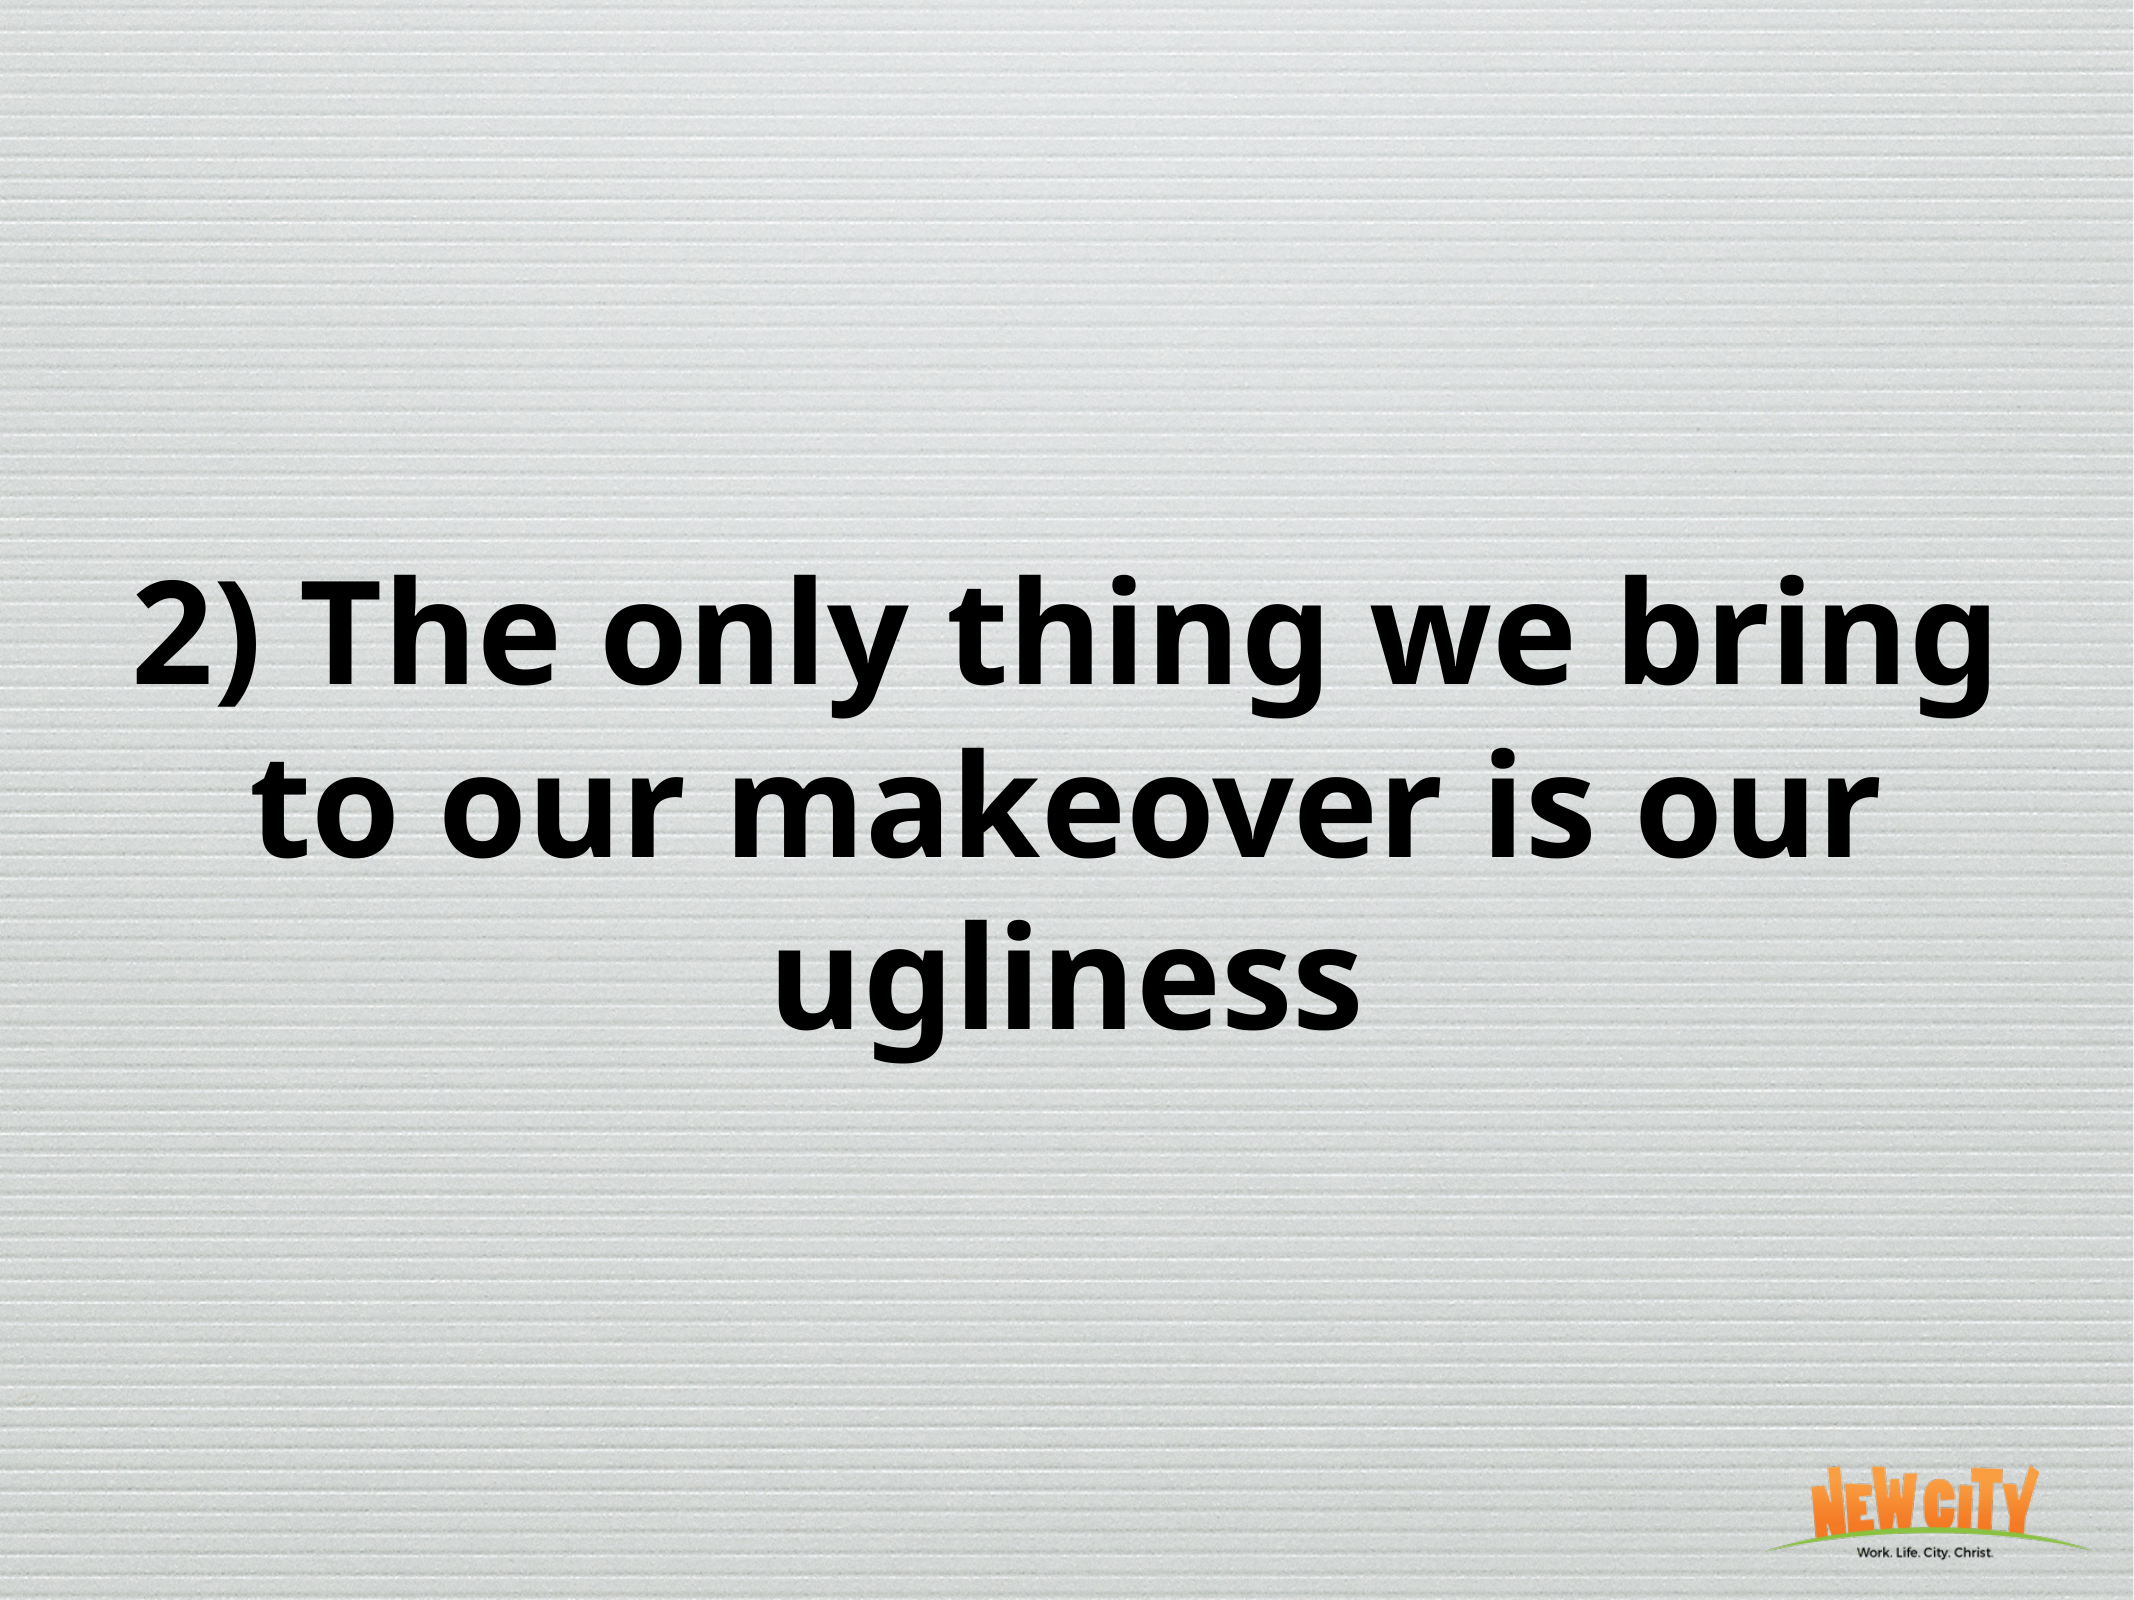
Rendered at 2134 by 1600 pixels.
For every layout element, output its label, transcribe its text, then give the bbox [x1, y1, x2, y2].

title 2) The only thing we bring to our makeover is our ugliness [128, 539, 2005, 1061]
picture [0, 0, 2134, 1600]
